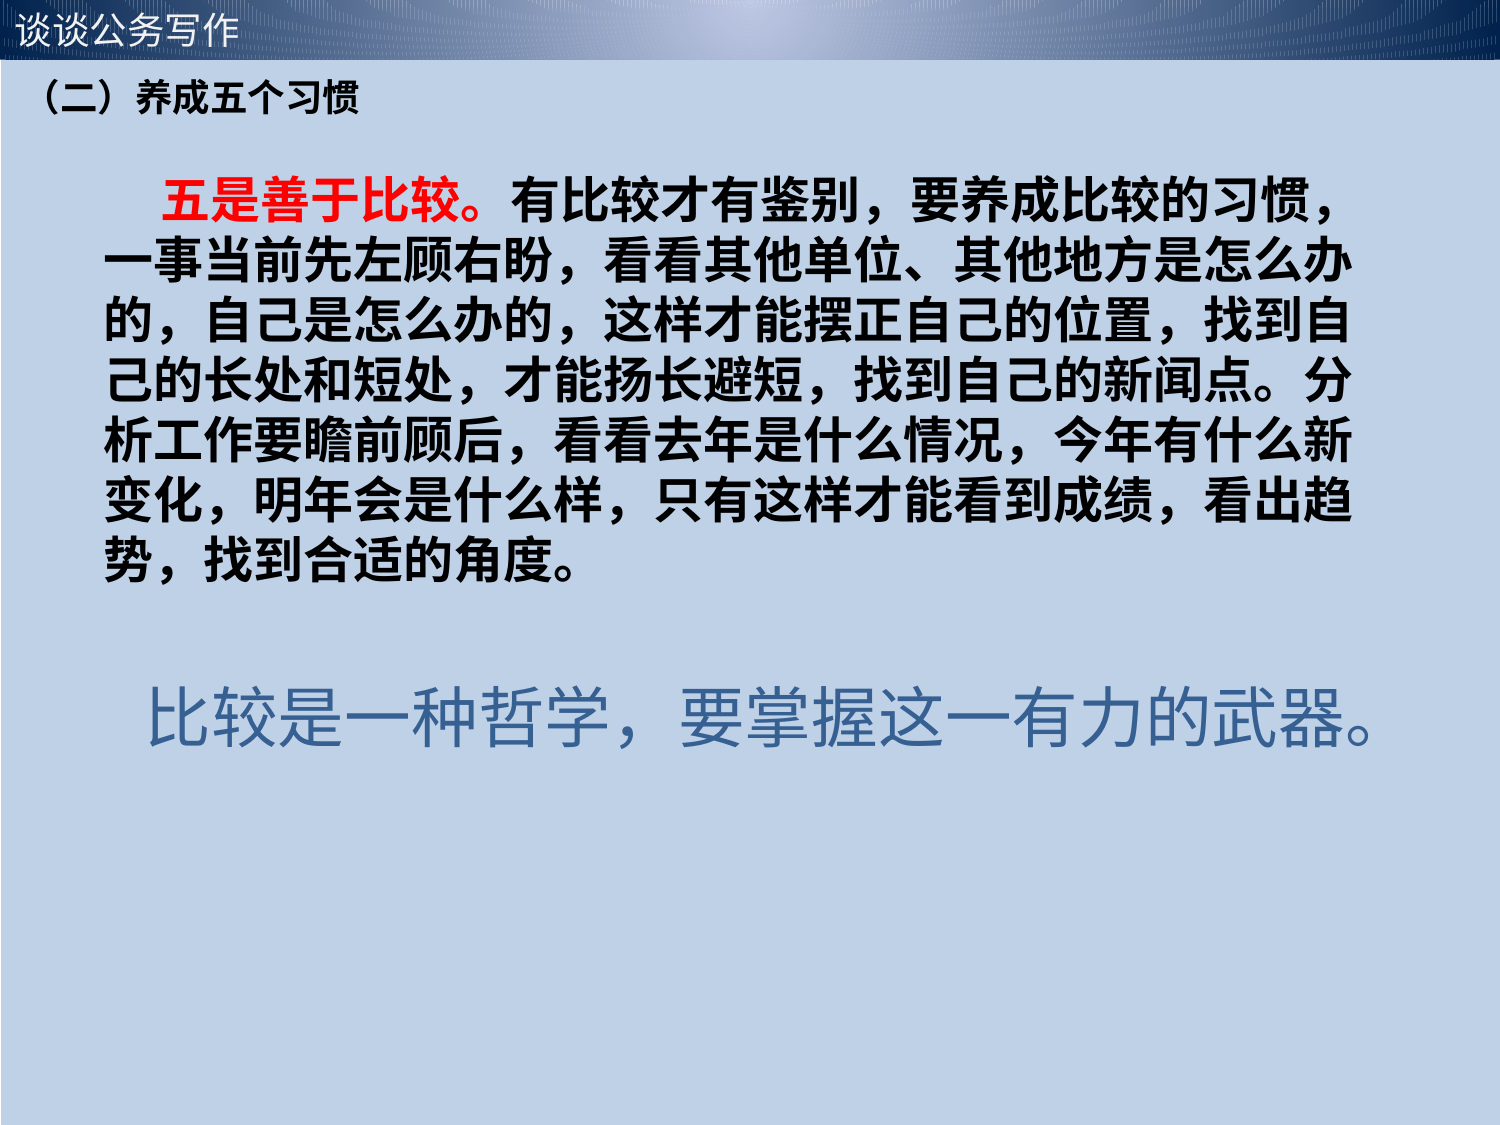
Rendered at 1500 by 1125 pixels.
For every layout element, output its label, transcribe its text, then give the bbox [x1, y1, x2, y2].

text_box 比较是一种哲学，要掌握这一有力的武器。 [129, 668, 1428, 764]
text_box （二）养成五个习惯 [7, 66, 375, 127]
text_box 五是善于比较。有比较才有鉴别，要养成比较的习惯，一事当前先左顾右盼，看看其他单位、其他地方是怎么办的，自己是怎么办的，这样才能摆正自己的位置，找到自己的长处和短处，才能扬长避短，找到自己的新闻点。分析工作要瞻前顾后，看看去年是什么情况，今年有什么新变化，明年会是什么样，只有这样才能看到成绩，看出趋势，找到合适的角度。 [88, 160, 1394, 656]
